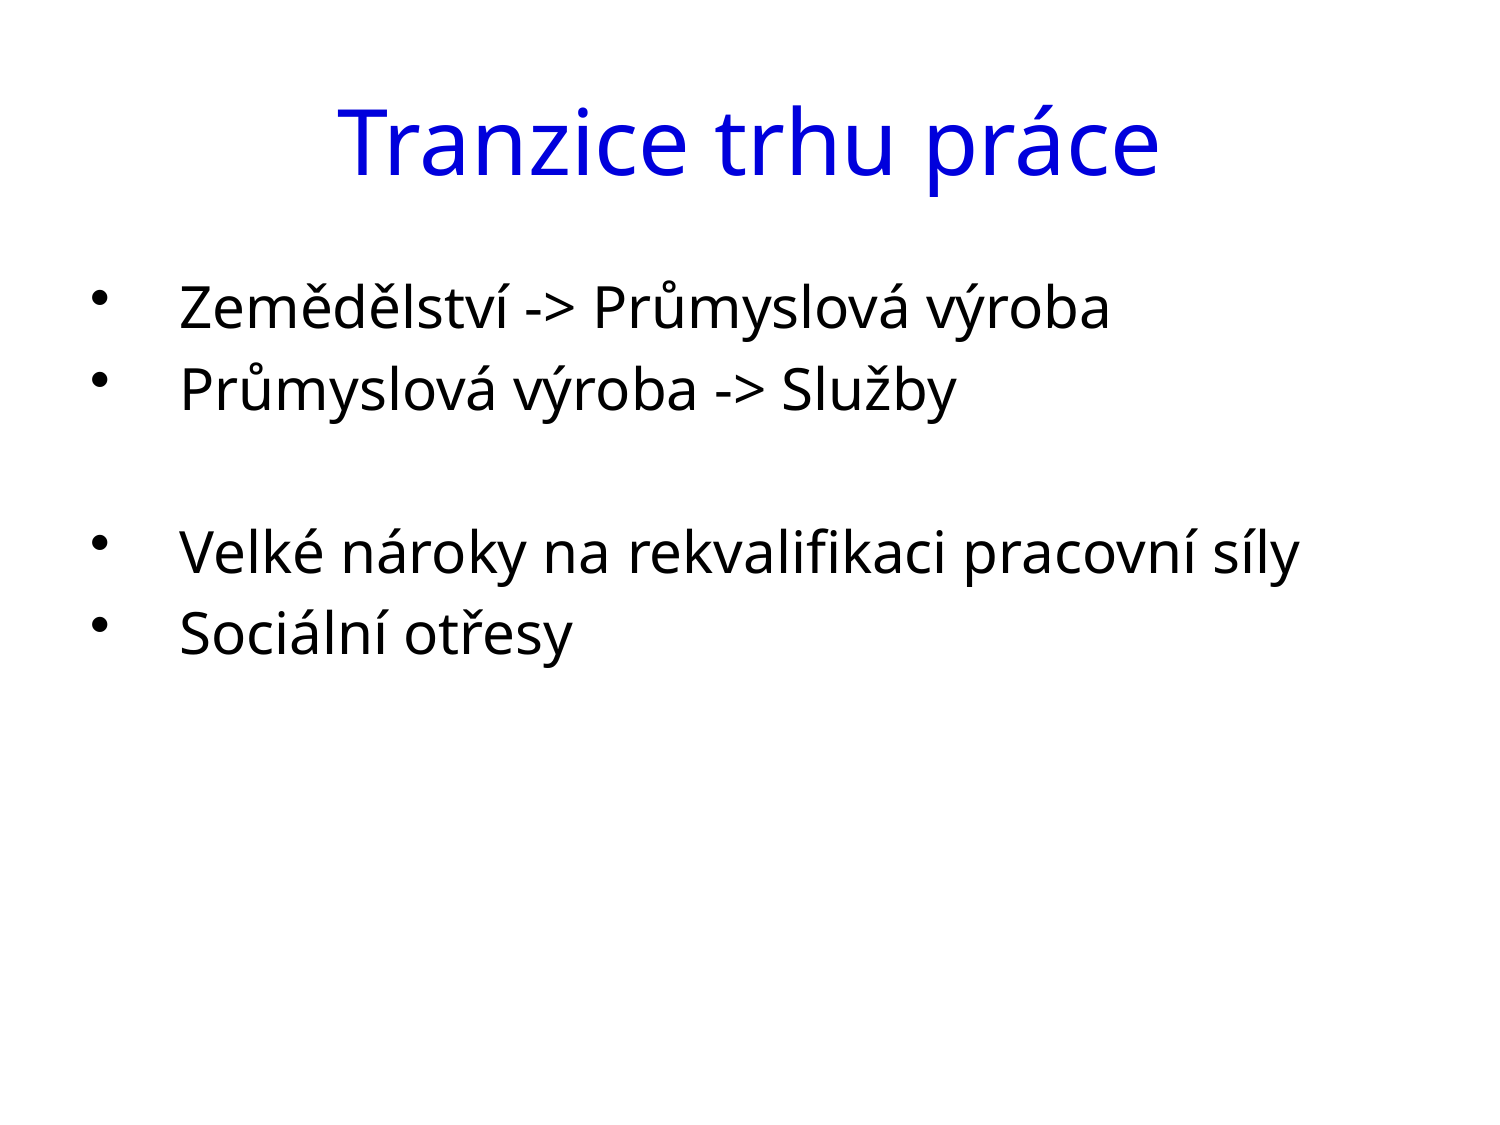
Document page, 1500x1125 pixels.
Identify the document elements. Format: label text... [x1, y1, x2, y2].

title Tranzice trhu práce [74, 44, 1426, 233]
list Zemědělství -> Průmyslová výroba Průmyslová výroba -> Služby Velké nároky na rekvalifikaci pracovní síly Sociální otřesy [74, 262, 1426, 1006]
